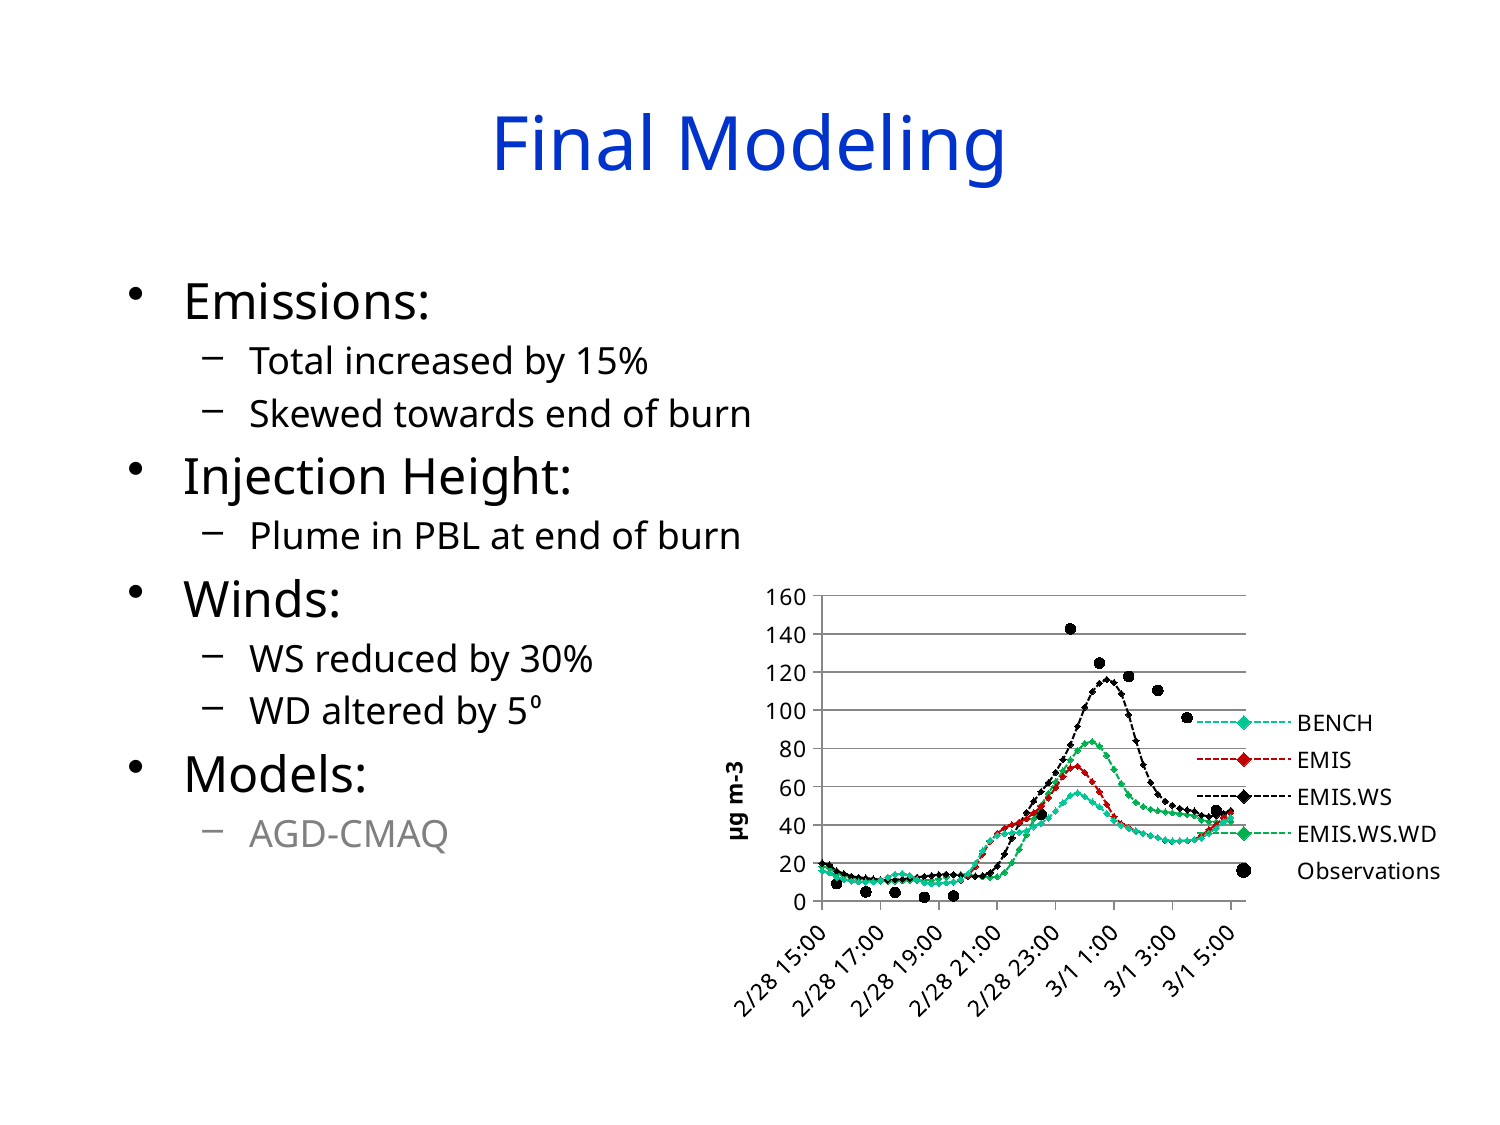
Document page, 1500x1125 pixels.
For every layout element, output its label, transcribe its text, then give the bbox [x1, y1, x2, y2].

title Final Modeling [111, 46, 1388, 235]
list Emissions: Total increased by 15% Skewed towards end of burn Injection Height: Plume in PBL at end of burn Winds: WS reduced by 30% WD altered by 5⁰ Models: AGD-CMAQ [111, 261, 791, 938]
chart [710, 572, 1461, 1023]
